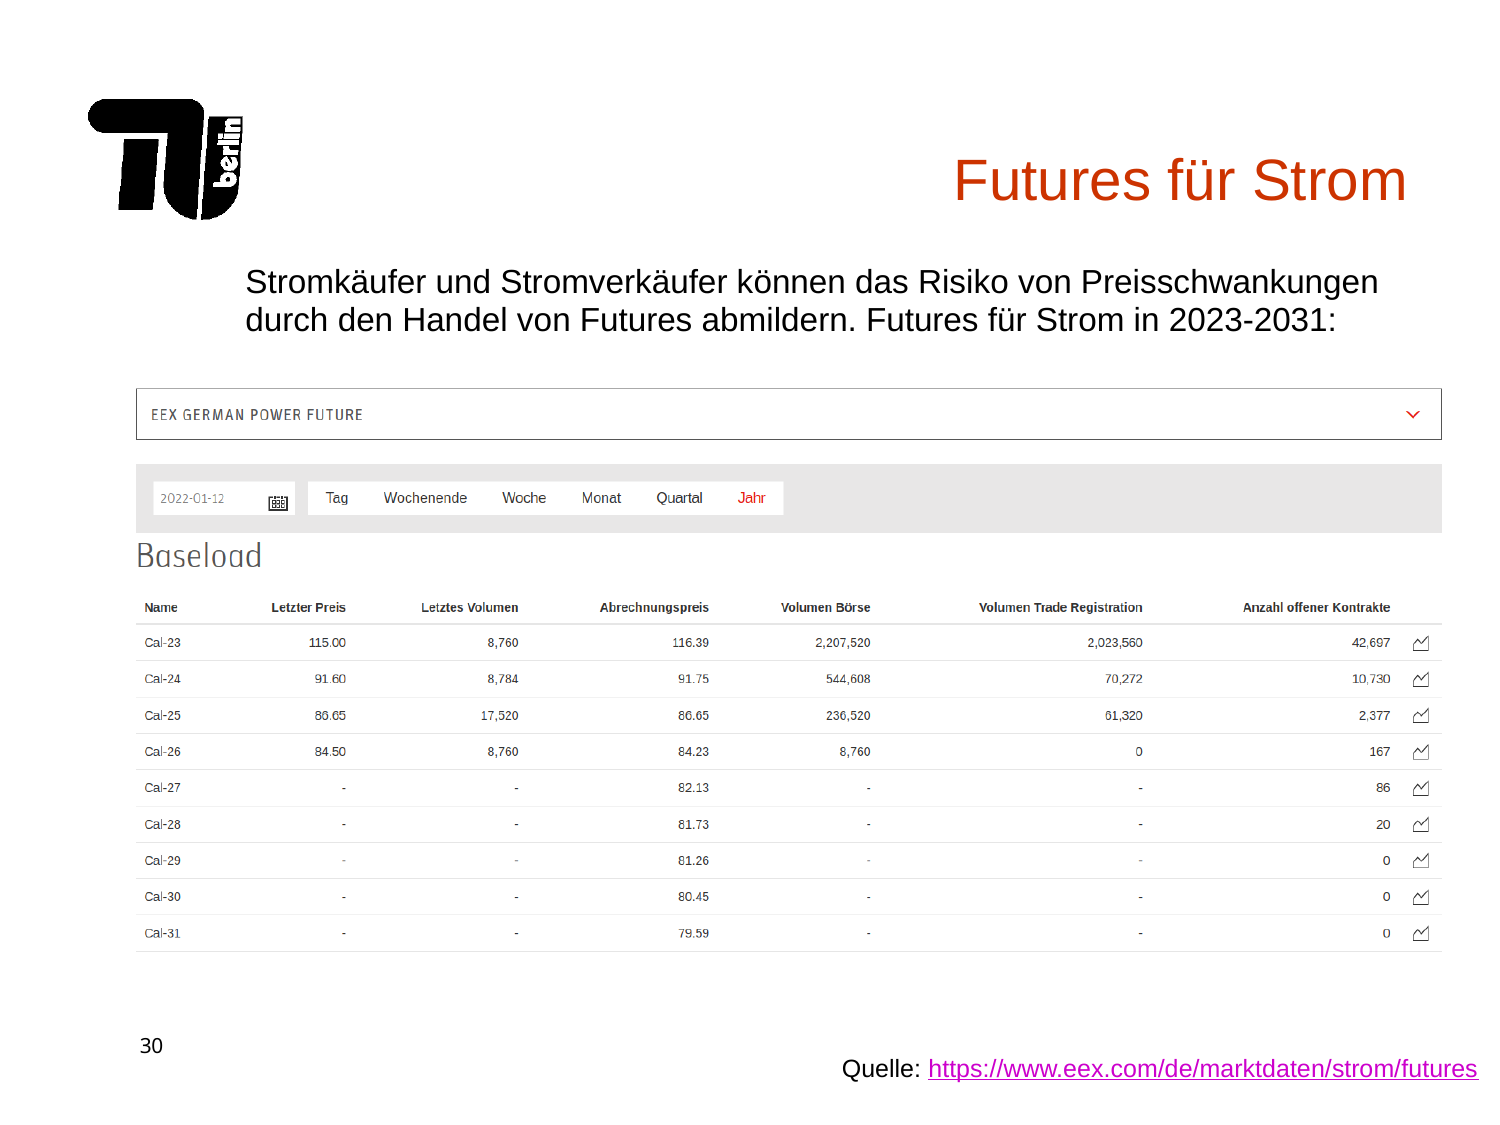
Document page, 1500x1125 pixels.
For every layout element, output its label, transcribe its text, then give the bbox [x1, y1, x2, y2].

picture [123, 381, 1444, 953]
text_box Stromkäufer und Stromverkäufer können das Risiko von Preisschwankungen durch den Handel von Futures abmildern. Futures für Strom in 2023-2031: [230, 255, 1424, 346]
text_box Quelle: https://www.eex.com/de/marktdaten/strom/futures [826, 1046, 1500, 1083]
picture [88, 99, 243, 220]
title Futures für Strom [313, 62, 1424, 220]
